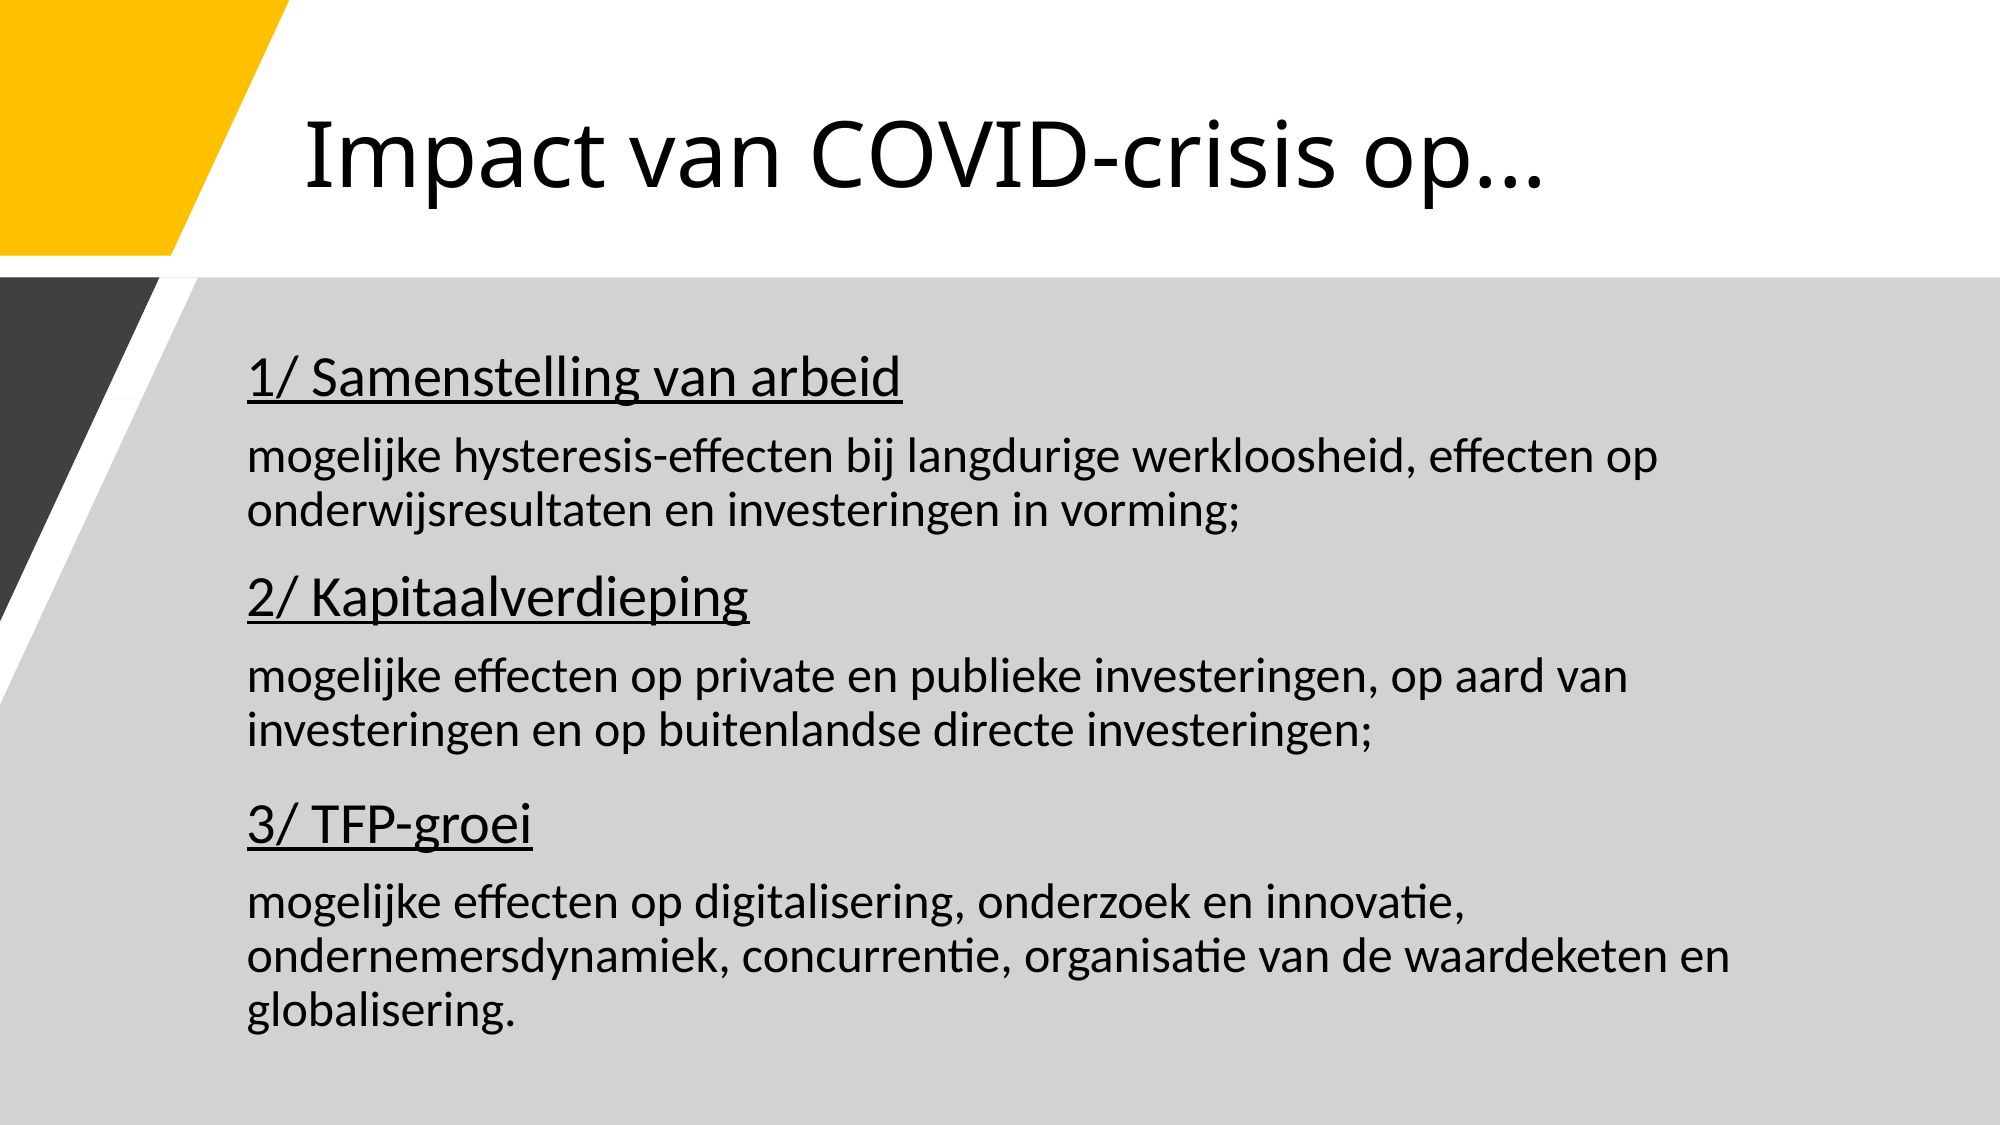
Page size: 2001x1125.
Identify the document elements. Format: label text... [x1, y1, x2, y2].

text_box [0, 0, 291, 257]
title Impact van COVID-crisis op... [289, 60, 1826, 256]
list 1/ Samenstelling van arbeid mogelijke hysteresis-effecten bij langdurige werkloosheid, effecten op onderwijsresultaten en investeringen in vorming; 2/ Kapitaalverdieping mogelijke effecten op private en publieke investeringen, op aard van investeringen en op buitenlandse directe investeringen; 3/ TFP-groei mogelijke effecten op digitalisering, onderzoek en innovatie, ondernemersdynamiek, concurrentie, organisatie van de waardeketen en globalisering. [231, 338, 1879, 1065]
text_box [0, 276, 2000, 1125]
text_box [0, 276, 162, 622]
